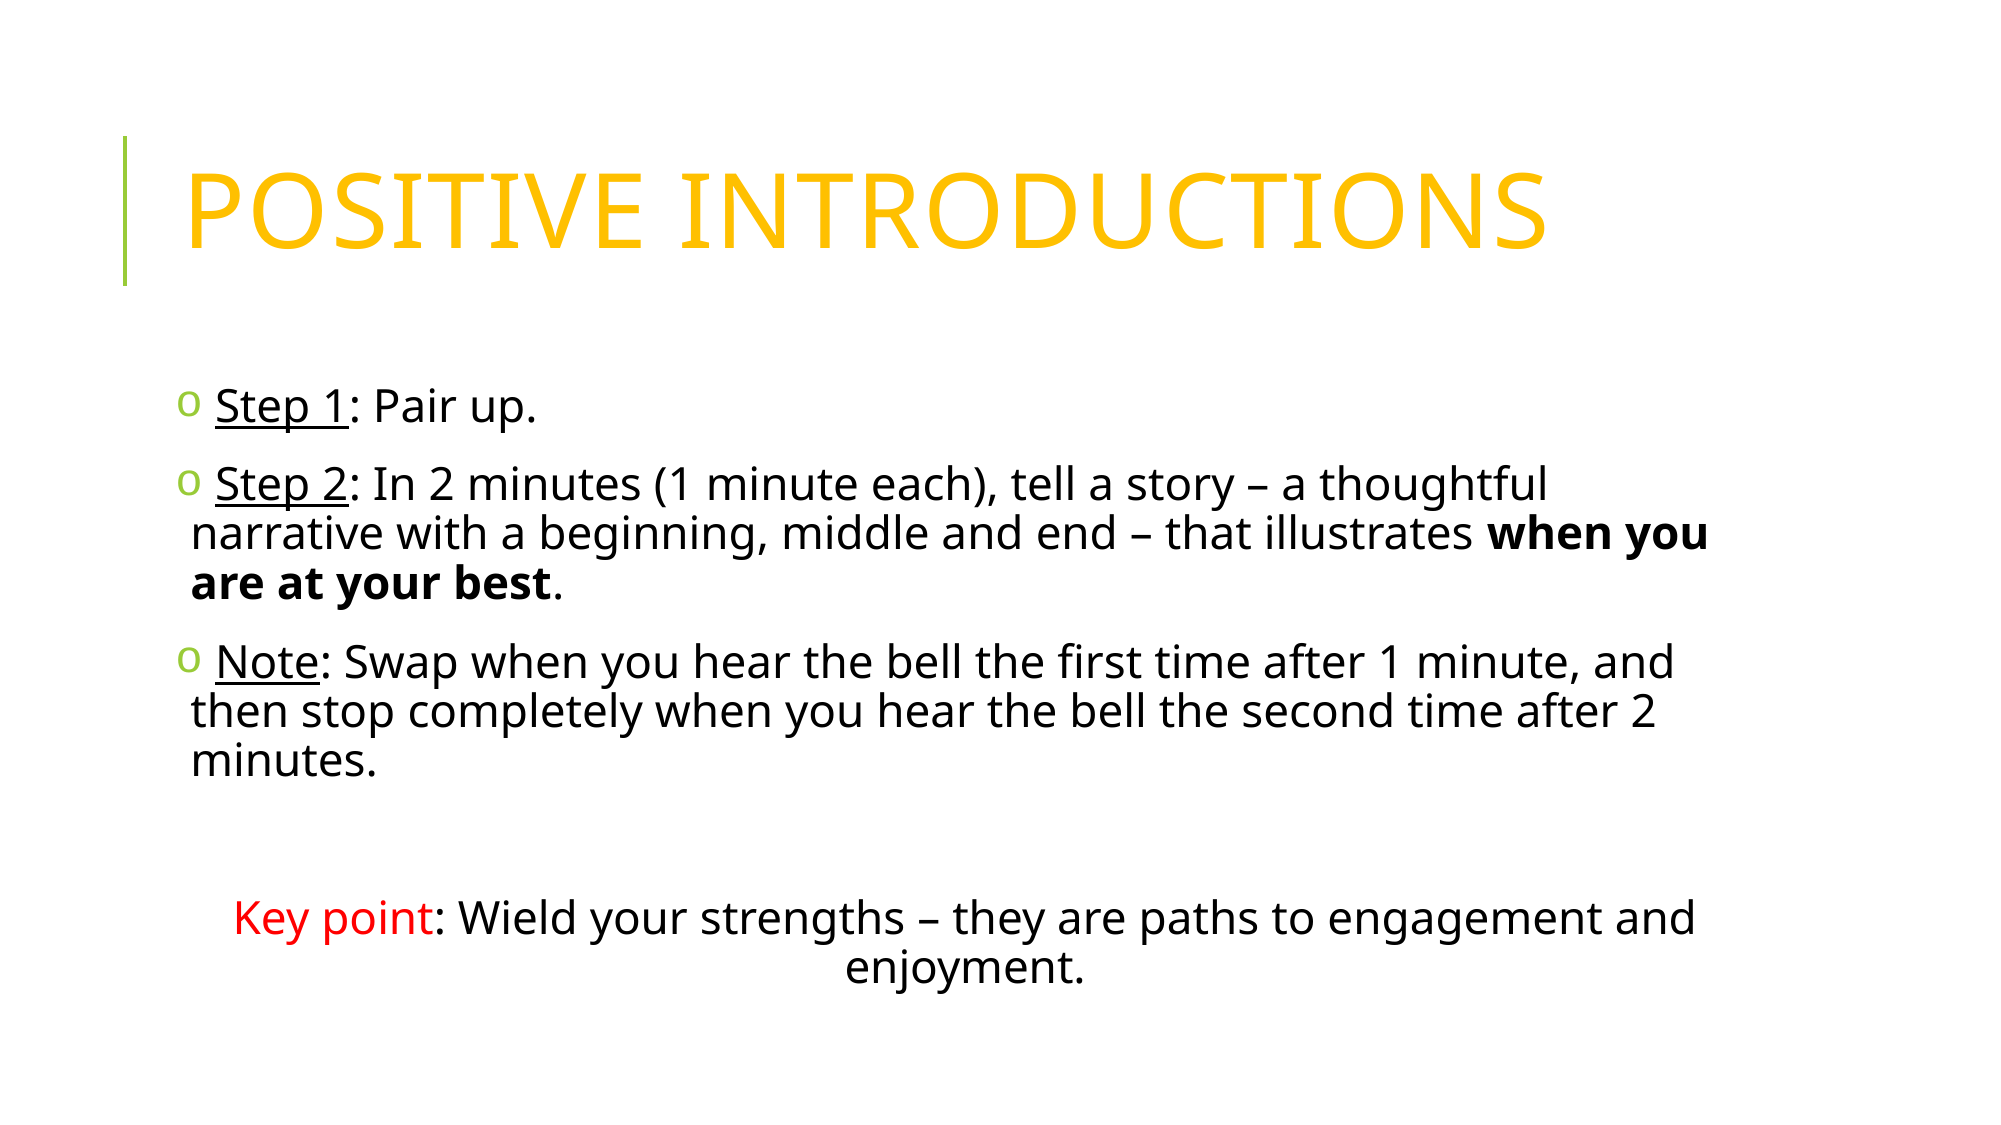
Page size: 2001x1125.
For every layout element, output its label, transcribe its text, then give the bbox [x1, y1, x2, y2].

title Positive introductions [168, 96, 1763, 342]
list Step 1: Pair up. Step 2: In 2 minutes (1 minute each), tell a story – a thoughtful narrative with a beginning, middle and end – that illustrates when you are at your best. Note: Swap when you hear the bell the first time after 1 minute, and then stop completely when you hear the bell the second time after 2 minutes. Key point: Wield your strengths – they are paths to engagement and enjoyment. [168, 375, 1763, 1035]
